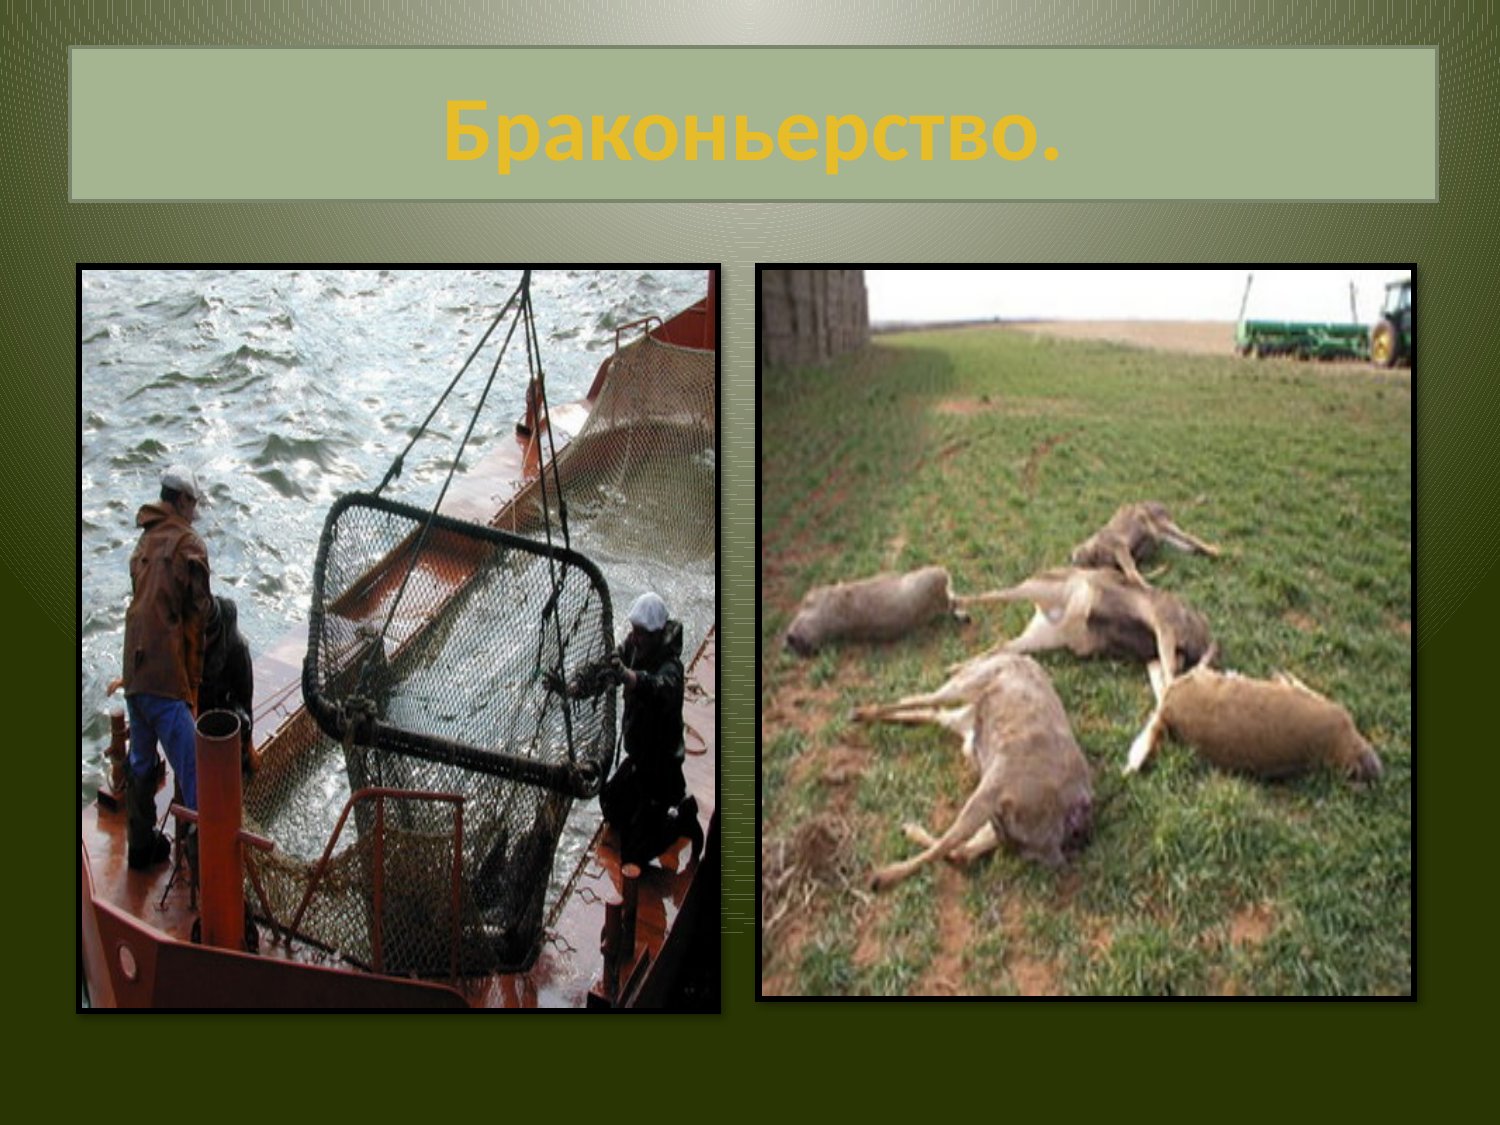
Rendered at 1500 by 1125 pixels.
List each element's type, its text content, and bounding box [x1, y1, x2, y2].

picture [761, 269, 1412, 997]
title Браконьерство. [68, 45, 1439, 203]
picture [81, 269, 716, 1008]
